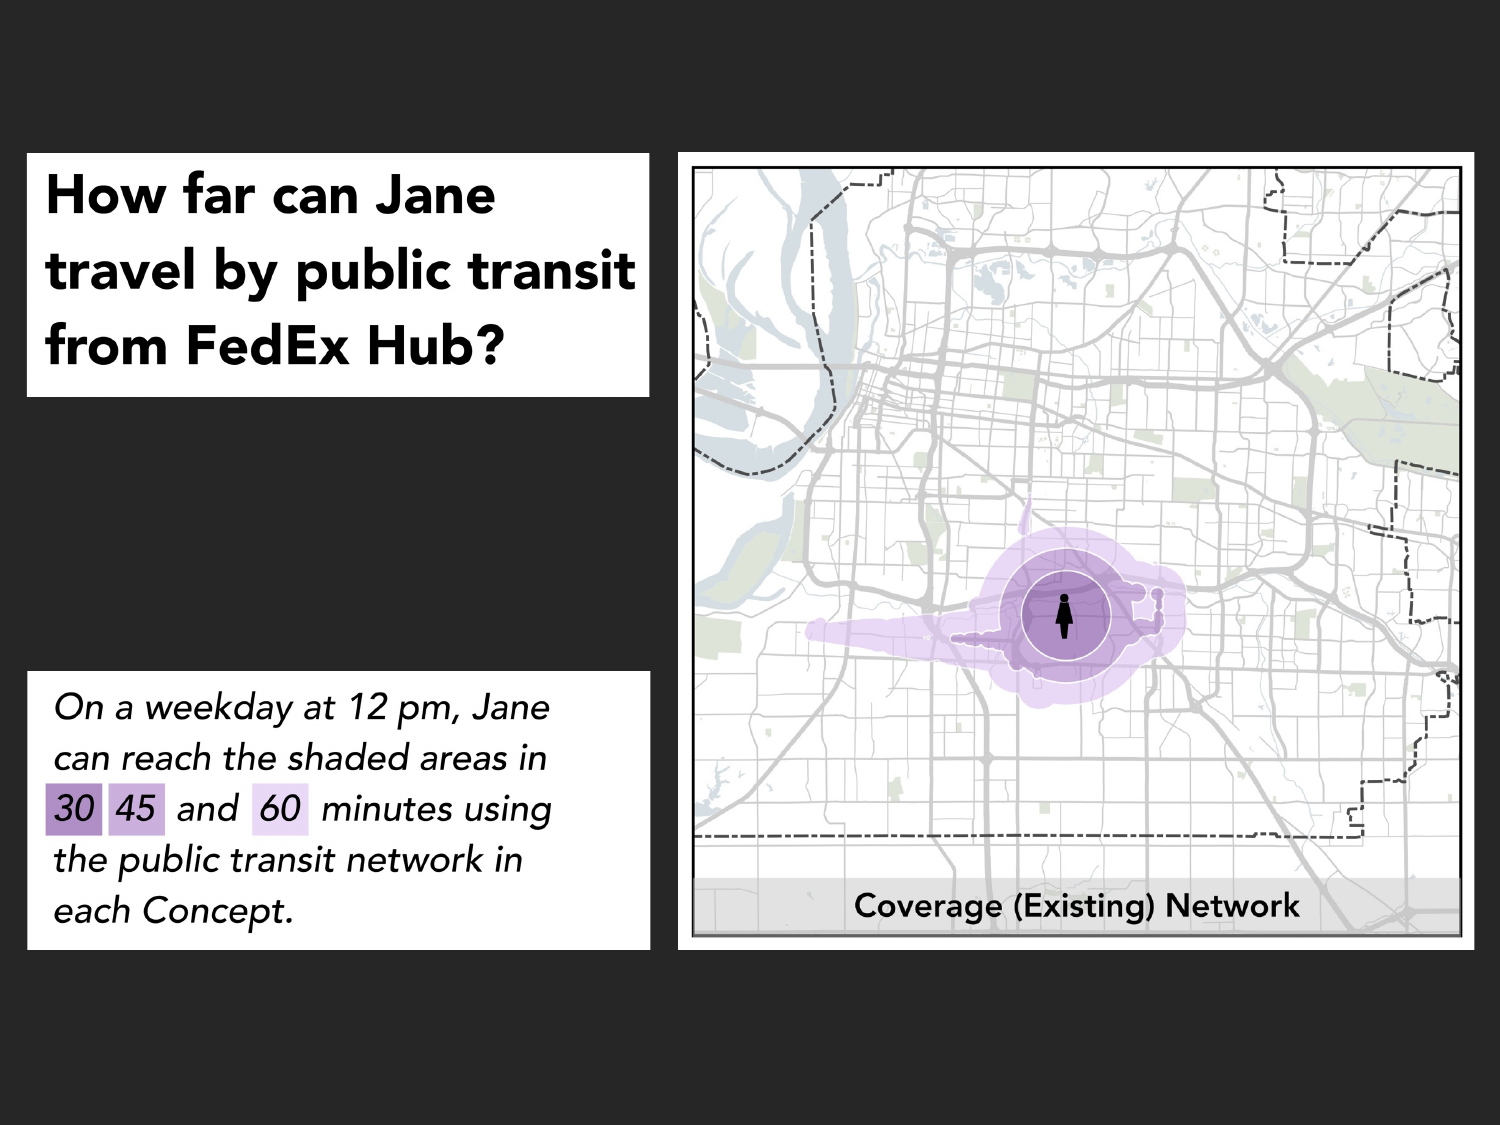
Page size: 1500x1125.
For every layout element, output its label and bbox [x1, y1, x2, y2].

picture [677, 152, 1475, 950]
picture [26, 152, 650, 398]
picture [27, 671, 651, 950]
